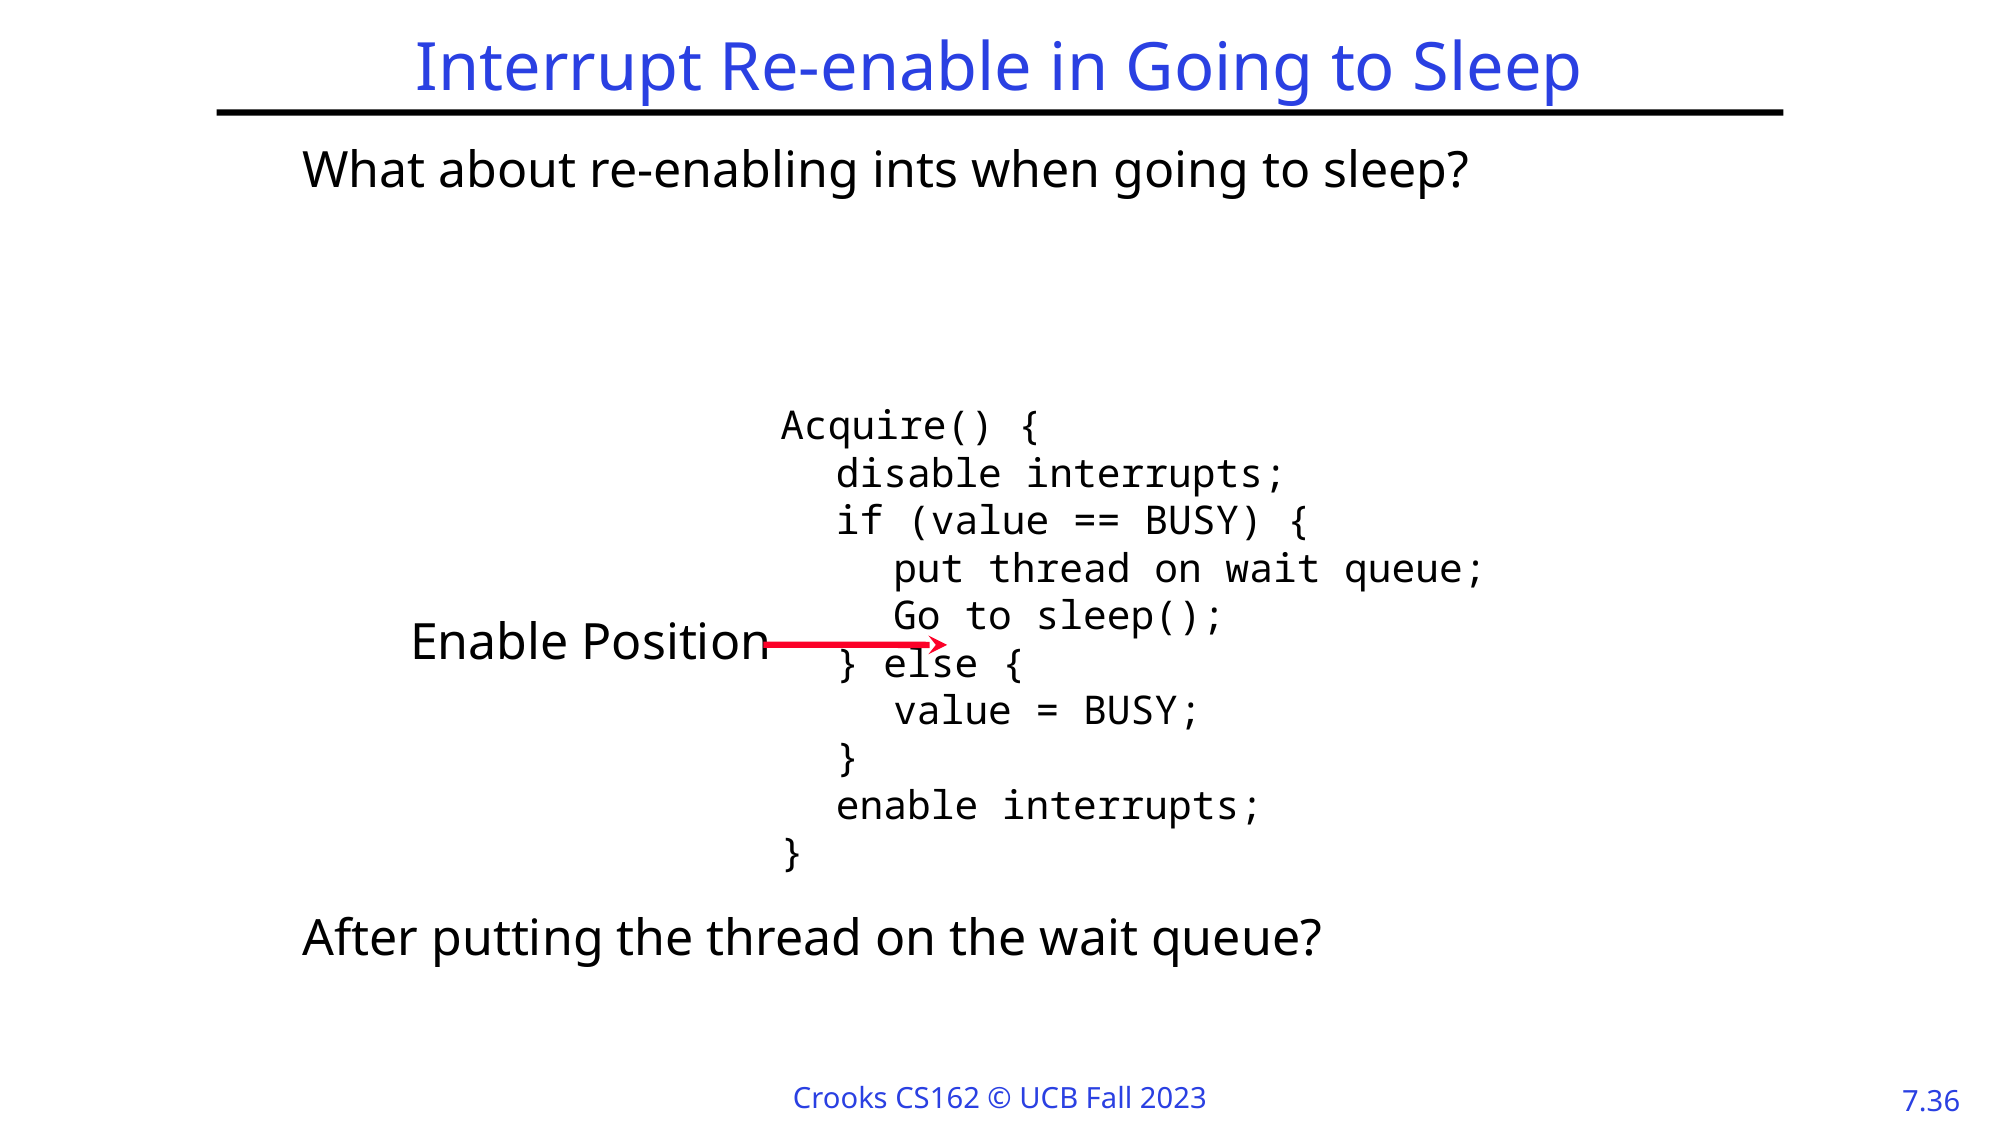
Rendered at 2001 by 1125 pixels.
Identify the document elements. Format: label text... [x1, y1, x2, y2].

list What about re-enabling ints when going to sleep? After putting the thread on the wait queue? [287, 137, 1838, 1100]
text_box Acquire() { disable interrupts; if (value == BUSY) { put thread on wait queue; Go to sleep(); } else { value = BUSY; } enable interrupts; } [765, 392, 1518, 883]
title Interrupt Re-enable in Going to Sleep [216, 24, 1784, 113]
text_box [399, 601, 948, 679]
